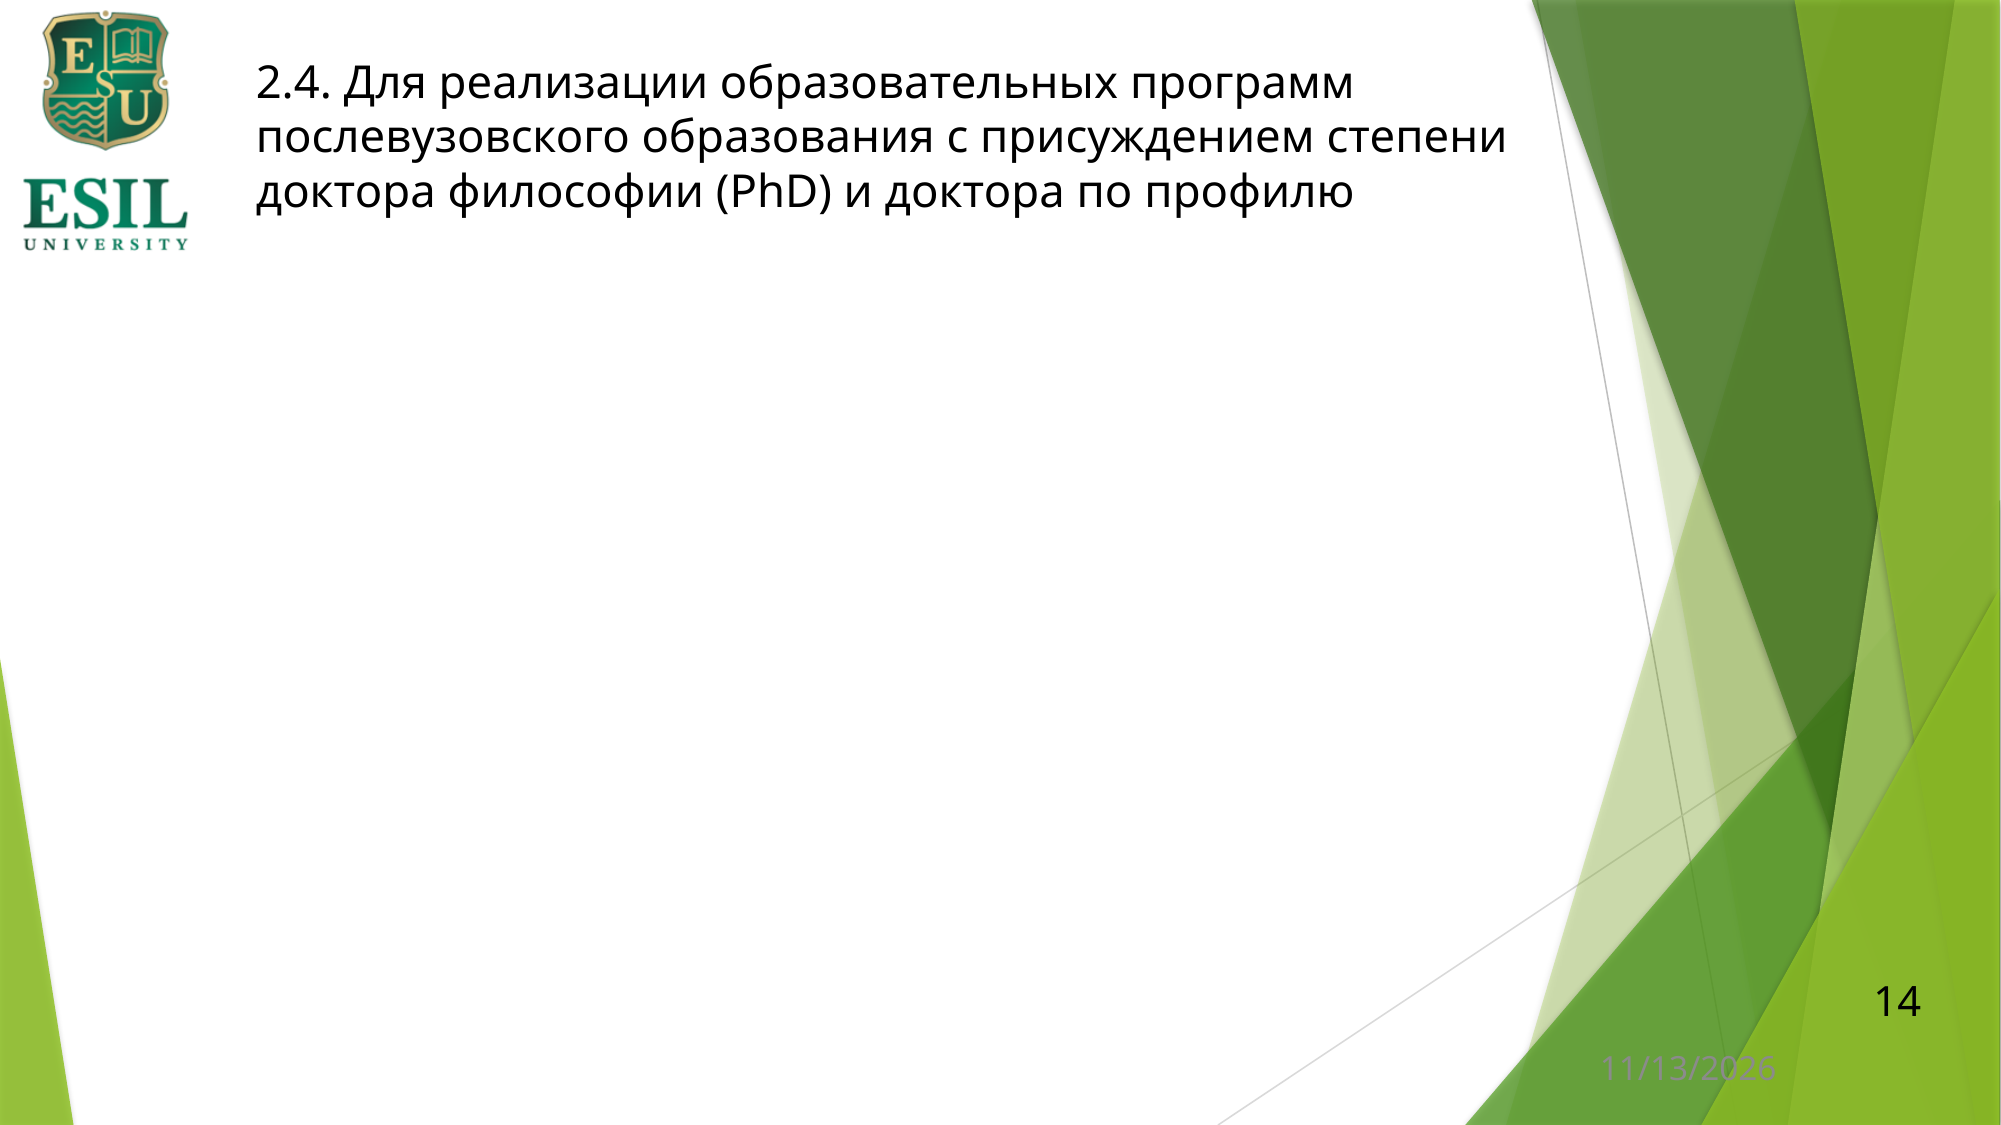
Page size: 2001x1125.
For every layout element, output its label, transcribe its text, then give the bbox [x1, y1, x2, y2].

slide_number 14 [1796, 946, 1937, 1061]
picture [0, 0, 202, 260]
title 2.4. Для реализации образовательных программ послевузовского образования с присуждением степени доктора философии (PhD) и доктора по профилю [240, 45, 1646, 263]
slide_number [1553, 1039, 1792, 1100]
